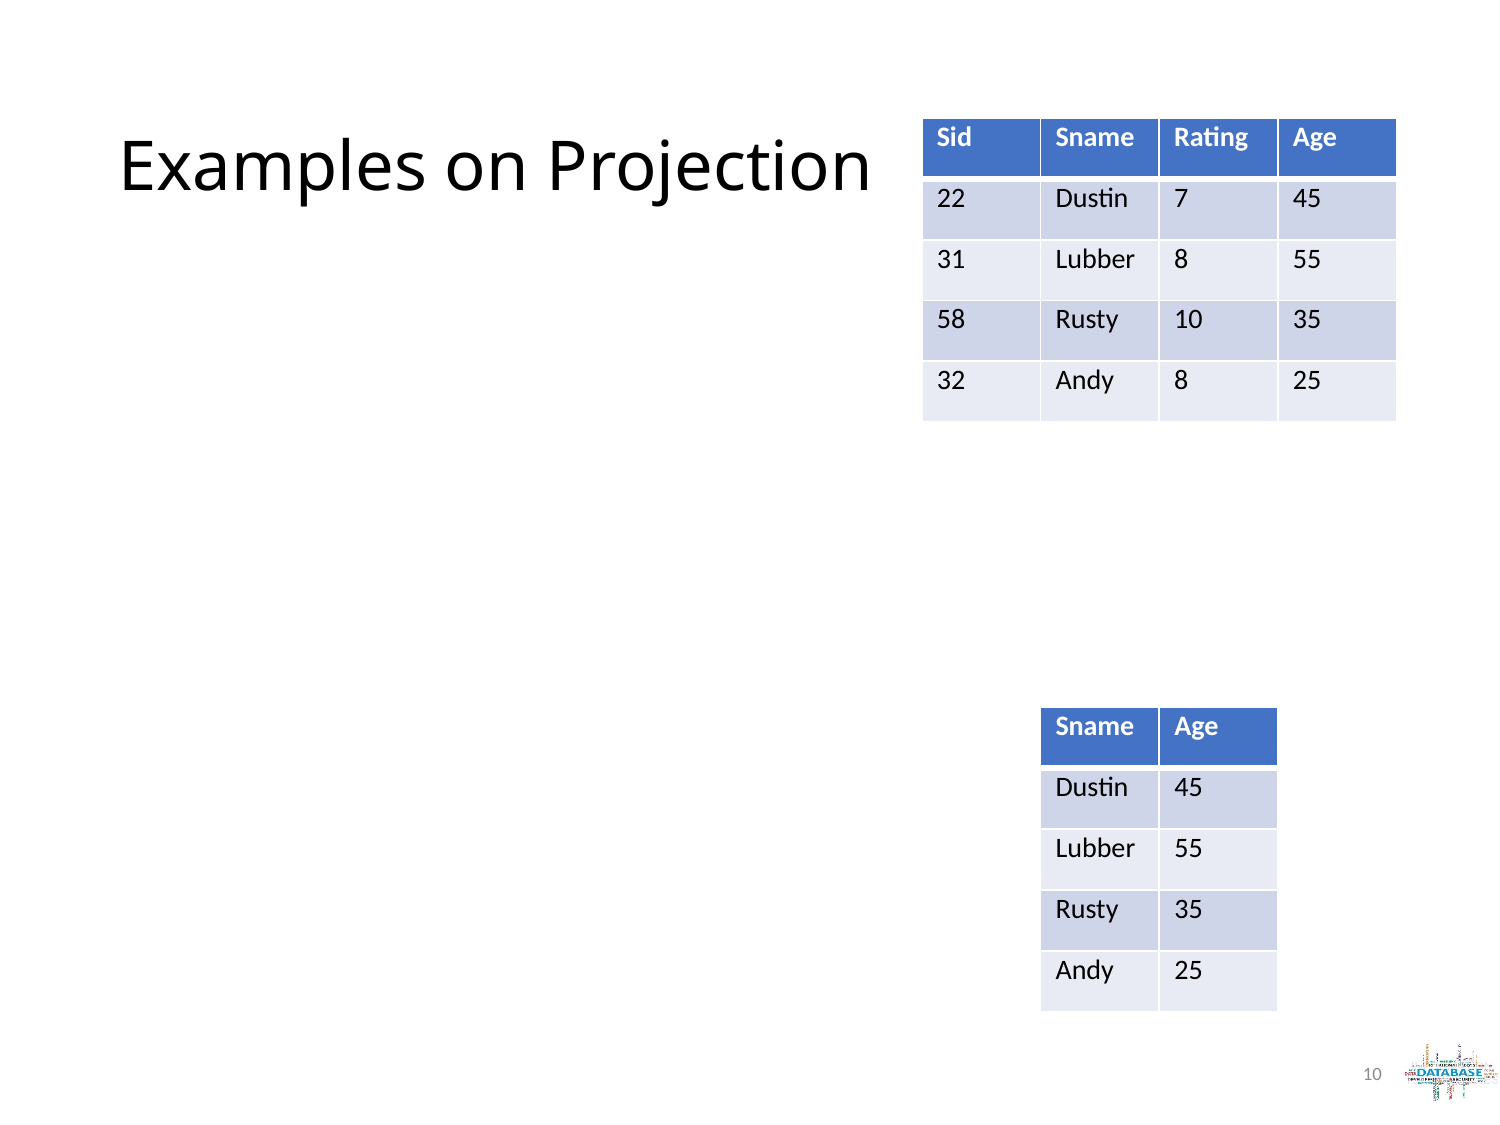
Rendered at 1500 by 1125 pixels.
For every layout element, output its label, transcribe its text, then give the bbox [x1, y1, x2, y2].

table_cell Andy [1041, 362, 1158, 421]
table_cell Lubber [1041, 830, 1158, 889]
table_cell 25 [1160, 952, 1277, 1011]
table_cell Lubber [1041, 241, 1158, 300]
table_header Sname [1041, 119, 1158, 176]
title Examples on Projection [103, 59, 1397, 278]
slide_number 10 [1059, 1042, 1397, 1103]
table_cell 55 [1279, 241, 1396, 300]
table_cell 8 [1160, 241, 1277, 300]
table_header Sname [1041, 708, 1158, 765]
table_cell Rusty [1041, 301, 1158, 360]
table_header Age [1279, 119, 1396, 176]
table_header Rating [1160, 119, 1277, 176]
table_cell 31 [923, 241, 1040, 300]
table_cell Dustin [1041, 771, 1158, 828]
table_cell 58 [923, 301, 1040, 360]
table_cell 25 [1279, 362, 1396, 421]
table_cell Andy [1041, 952, 1158, 1011]
table_header Age [1160, 708, 1277, 765]
table_header Sid [923, 119, 1040, 176]
table_cell 10 [1160, 301, 1277, 360]
table_cell 55 [1160, 830, 1277, 889]
picture [1400, 1042, 1500, 1103]
table_cell 22 [923, 182, 1040, 239]
table_cell 45 [1160, 771, 1277, 828]
table_cell 35 [1160, 891, 1277, 950]
table_cell 45 [1279, 182, 1396, 239]
table_cell 8 [1160, 362, 1277, 421]
table_cell Dustin [1041, 182, 1158, 239]
table_cell 32 [923, 362, 1040, 421]
table_cell 35 [1279, 301, 1396, 360]
table_cell 7 [1160, 182, 1277, 239]
table_cell Rusty [1041, 891, 1158, 950]
